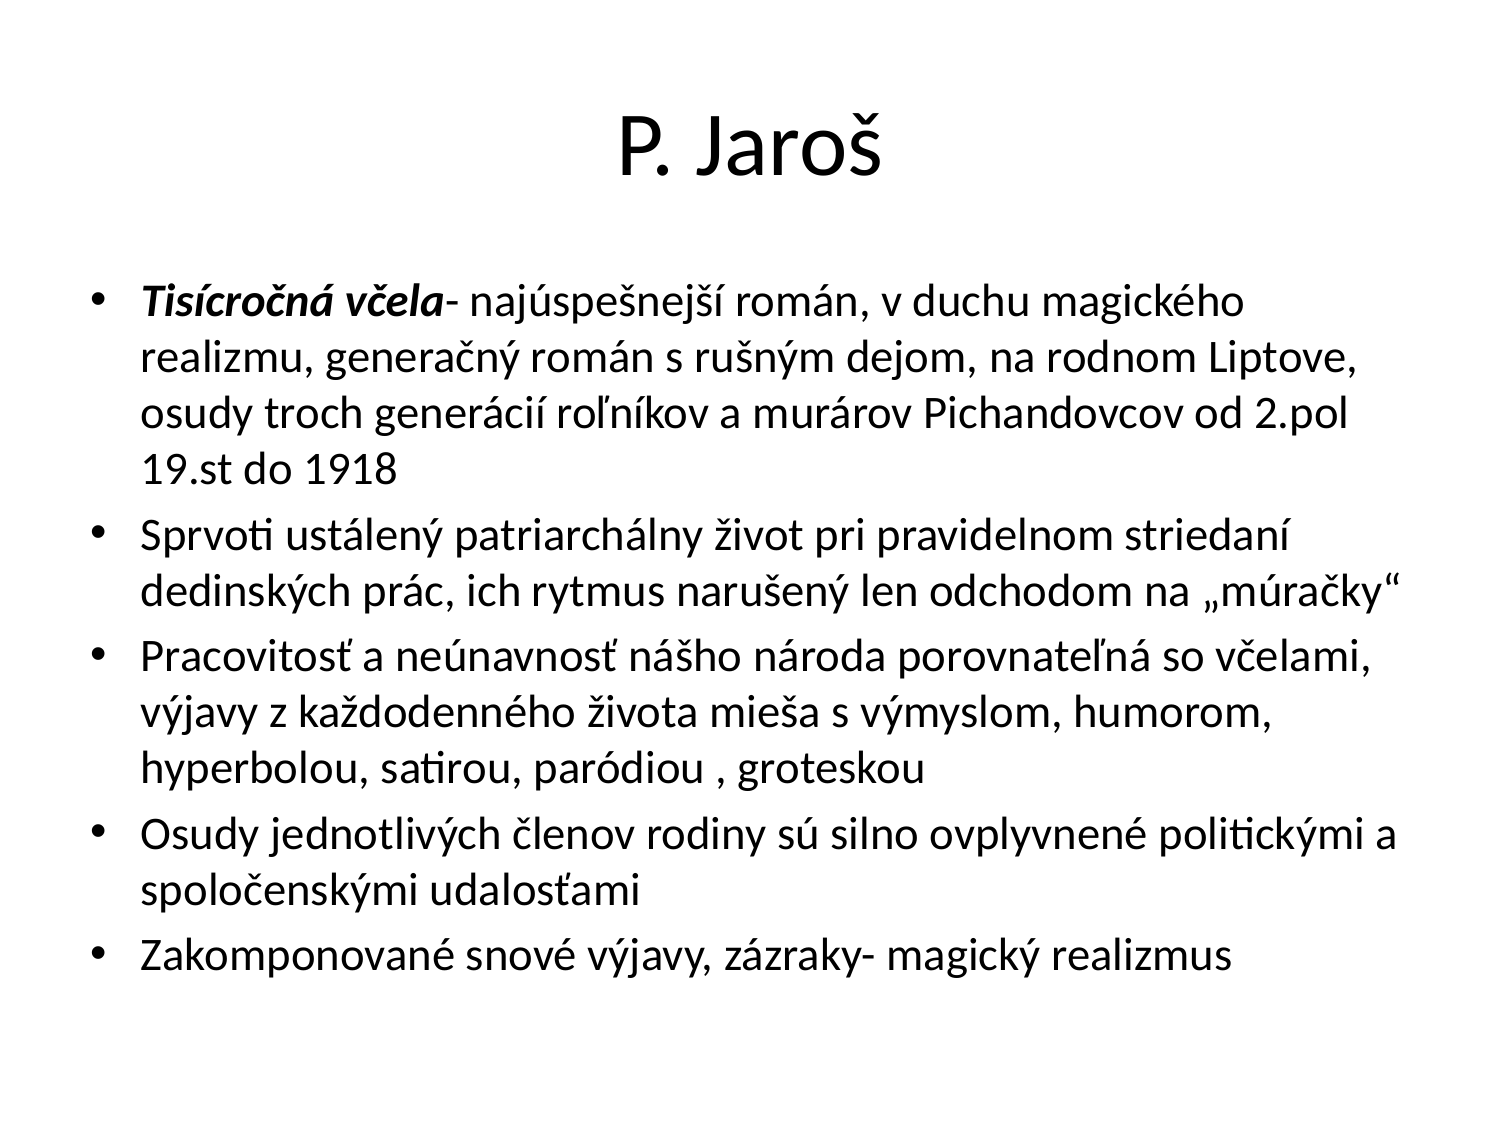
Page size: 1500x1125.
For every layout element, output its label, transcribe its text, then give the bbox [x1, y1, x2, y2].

list Tisícročná včela- najúspešnejší román, v duchu magického realizmu, generačný román s rušným dejom, na rodnom Liptove, osudy troch generácií roľníkov a murárov Pichandovcov od 2.pol 19.st do 1918 Sprvoti ustálený patriarchálny život pri pravidelnom striedaní dedinských prác, ich rytmus narušený len odchodom na „múračky“ Pracovitosť a neúnavnosť nášho národa porovnateľná so včelami, výjavy z každodenného života mieša s výmyslom, humorom, hyperbolou, satirou, paródiou , groteskou Osudy jednotlivých členov rodiny sú silno ovplyvnené politickými a spoločenskými udalosťami Zakomponované snové výjavy, zázraky- magický realizmus [75, 262, 1425, 1005]
title P. Jaroš [75, 45, 1425, 233]
